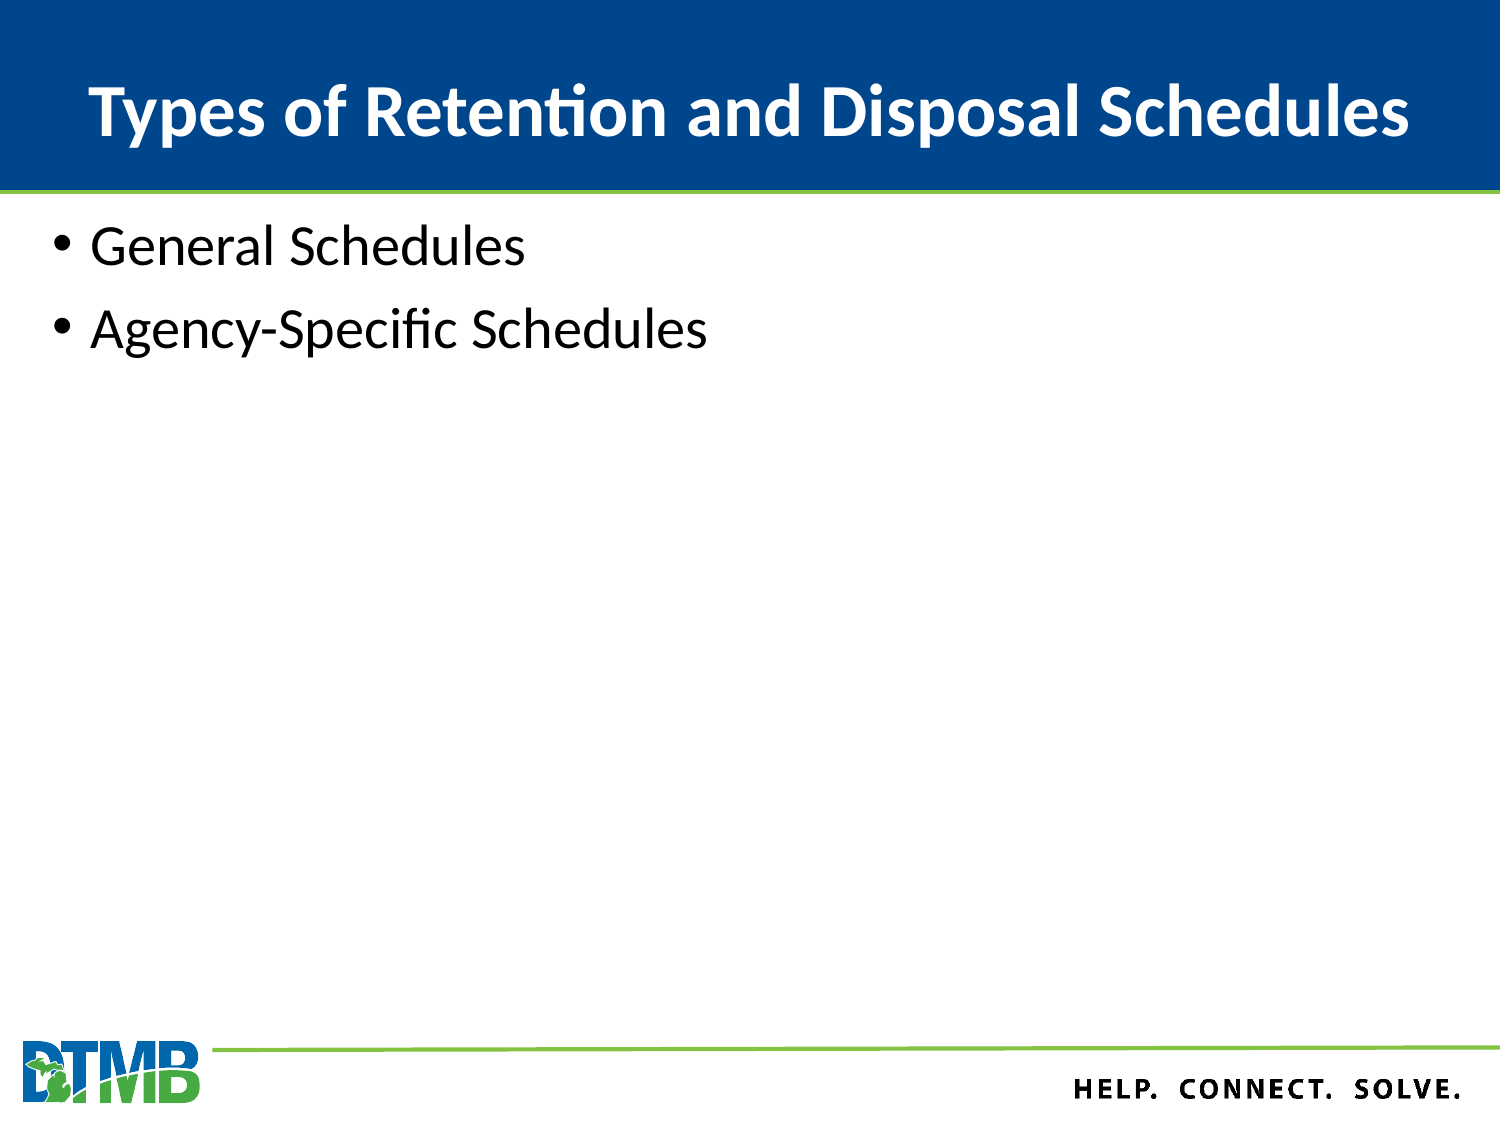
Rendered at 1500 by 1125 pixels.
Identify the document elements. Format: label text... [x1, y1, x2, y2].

picture [23, 1041, 200, 1105]
picture [1072, 1073, 1463, 1105]
list General Schedules Agency-Specific Schedules [37, 200, 1463, 1050]
title Types of Retention and Disposal Schedules [37, 24, 1463, 188]
